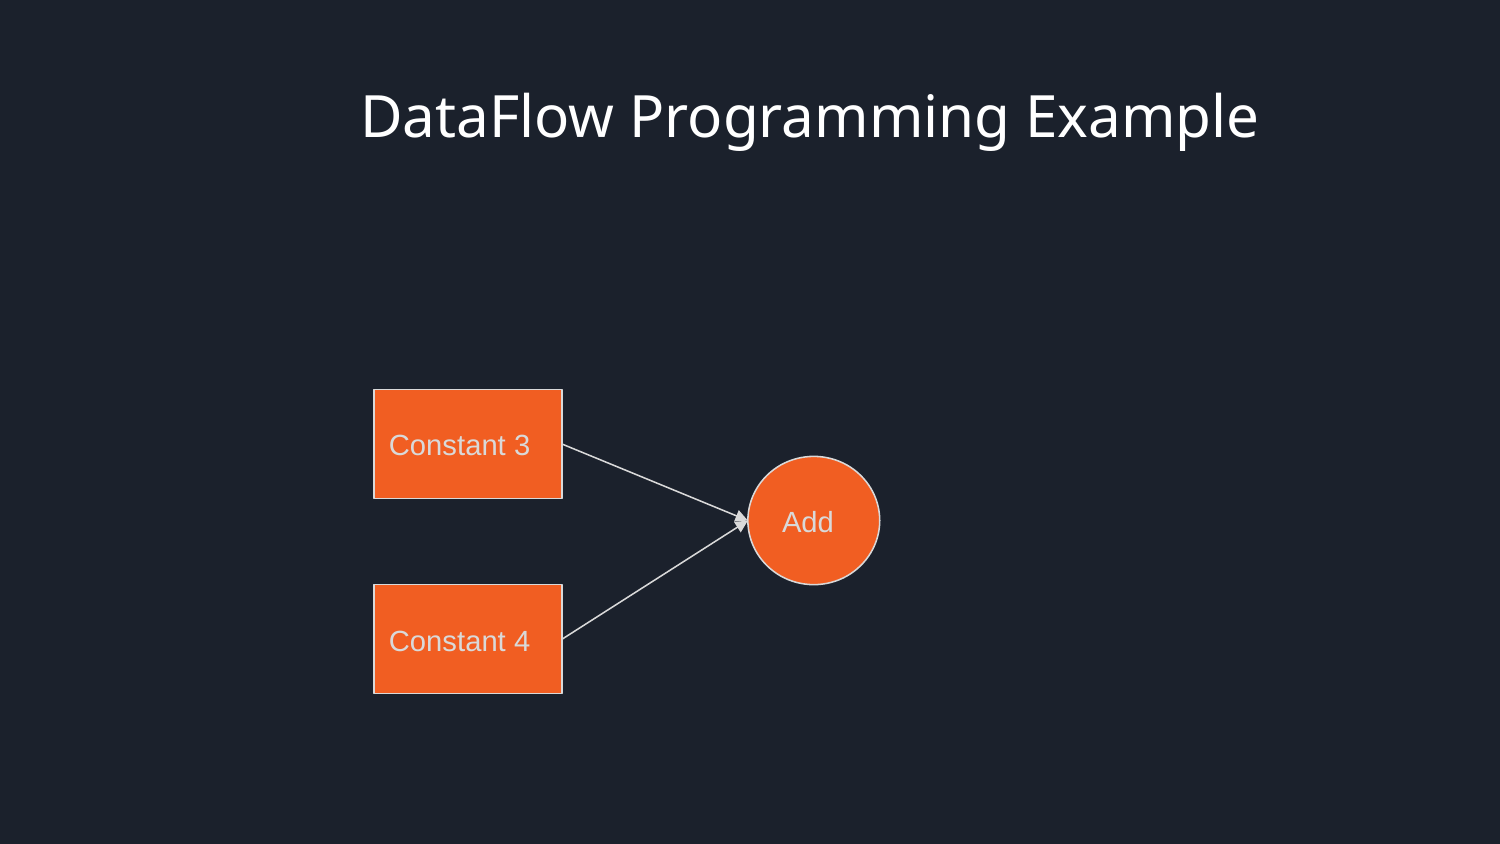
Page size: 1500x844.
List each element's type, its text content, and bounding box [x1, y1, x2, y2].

text_box Constant 4 [373, 584, 562, 694]
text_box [561, 443, 749, 519]
title DataFlow Programming Example [345, 64, 1500, 215]
text_box Add [753, 456, 880, 585]
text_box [561, 520, 749, 640]
text_box Constant 3 [373, 389, 562, 499]
